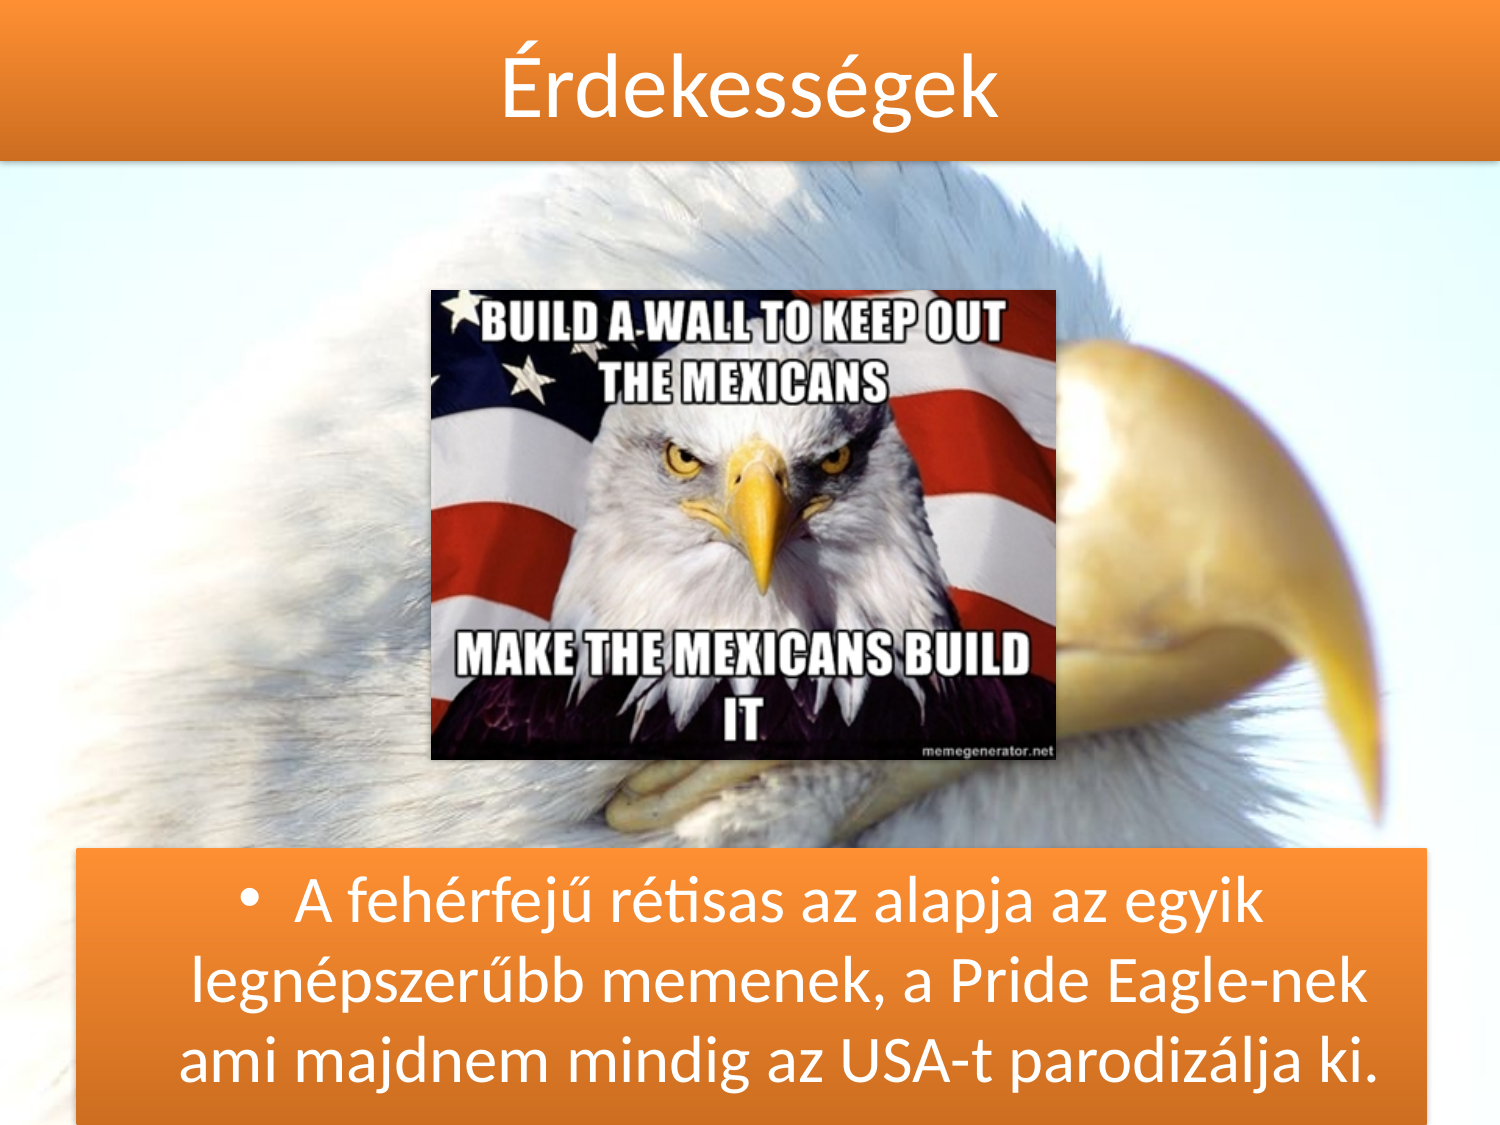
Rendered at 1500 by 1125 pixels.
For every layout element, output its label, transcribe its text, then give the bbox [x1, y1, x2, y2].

title Érdekességek [0, 0, 1500, 160]
picture [0, 160, 1500, 1125]
